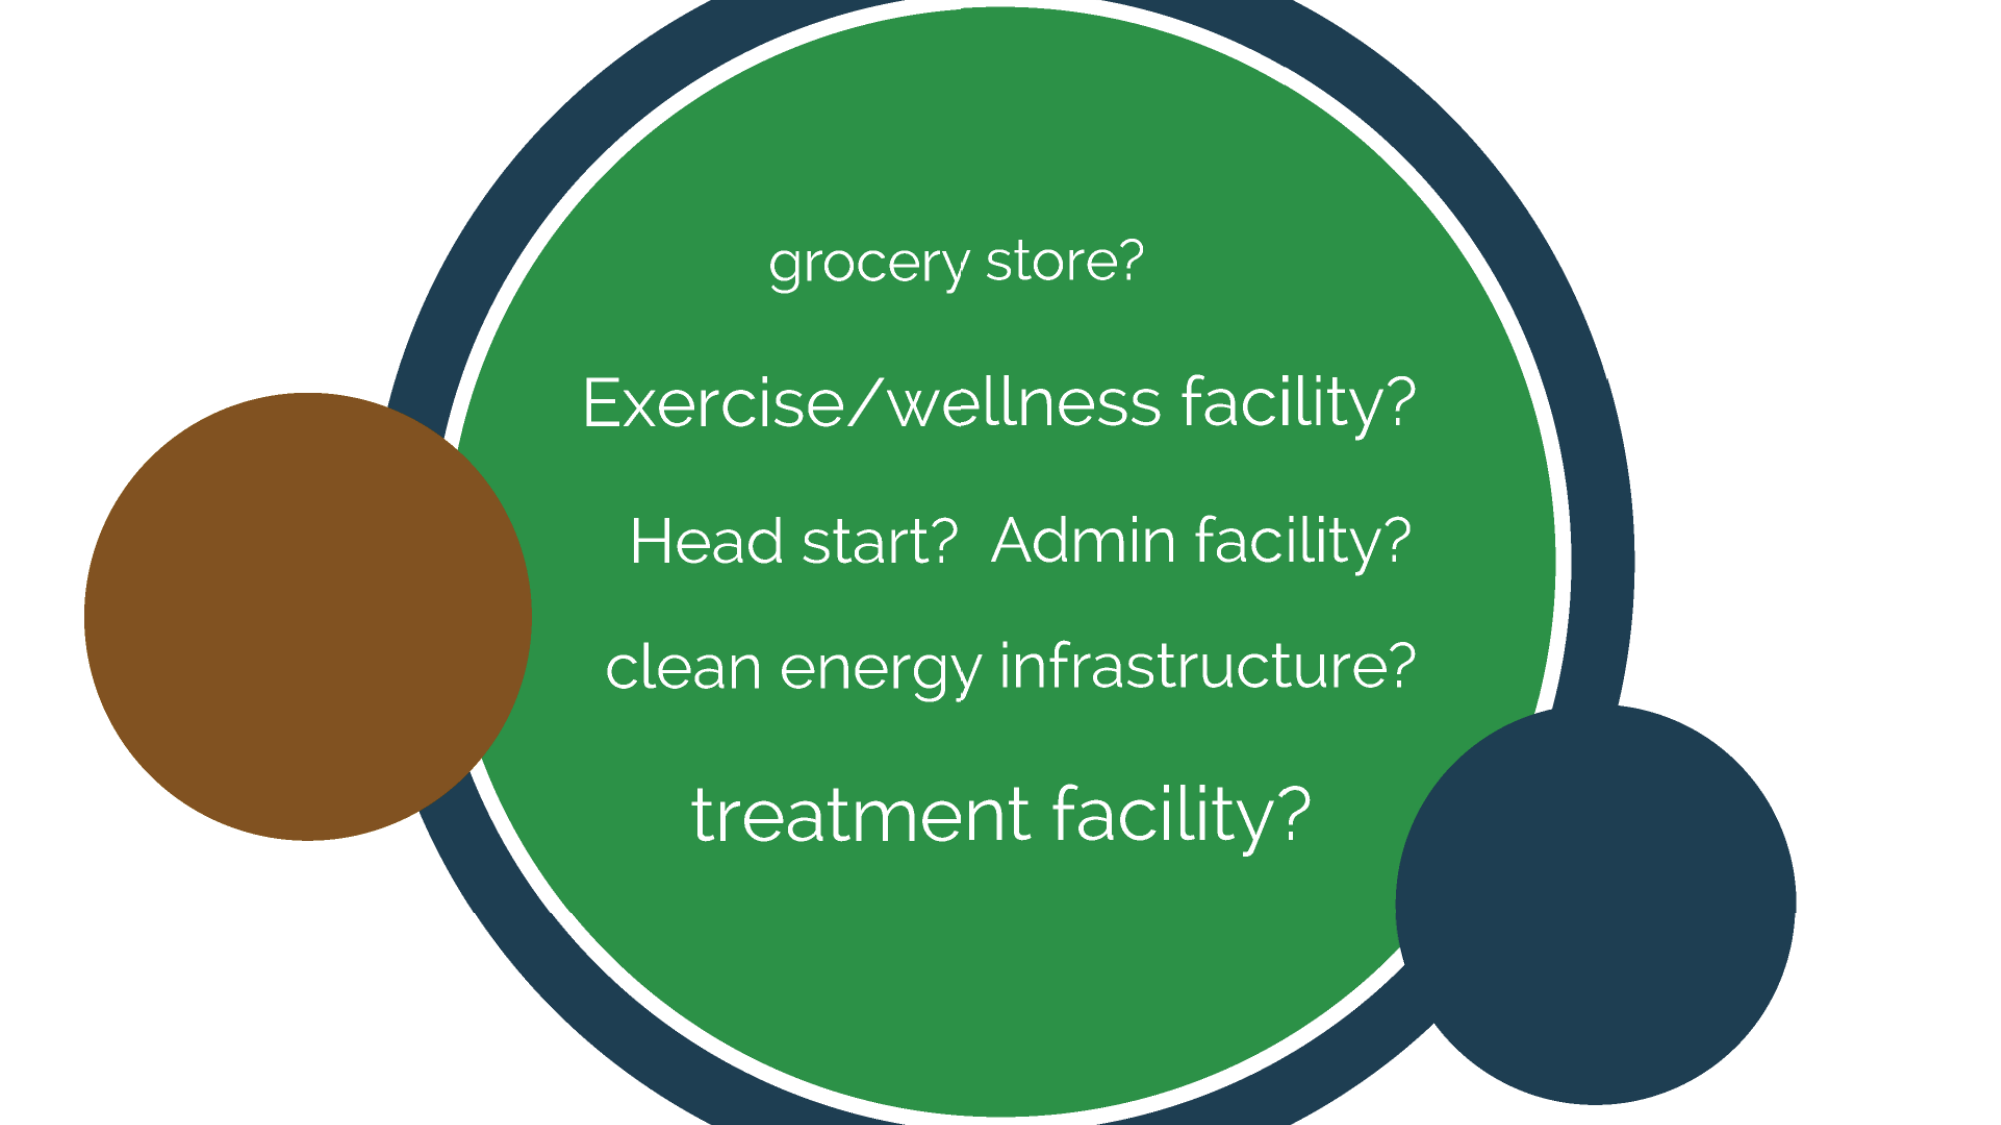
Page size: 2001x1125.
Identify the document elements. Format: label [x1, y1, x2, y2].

text_box [0, 0, 2000, 1125]
